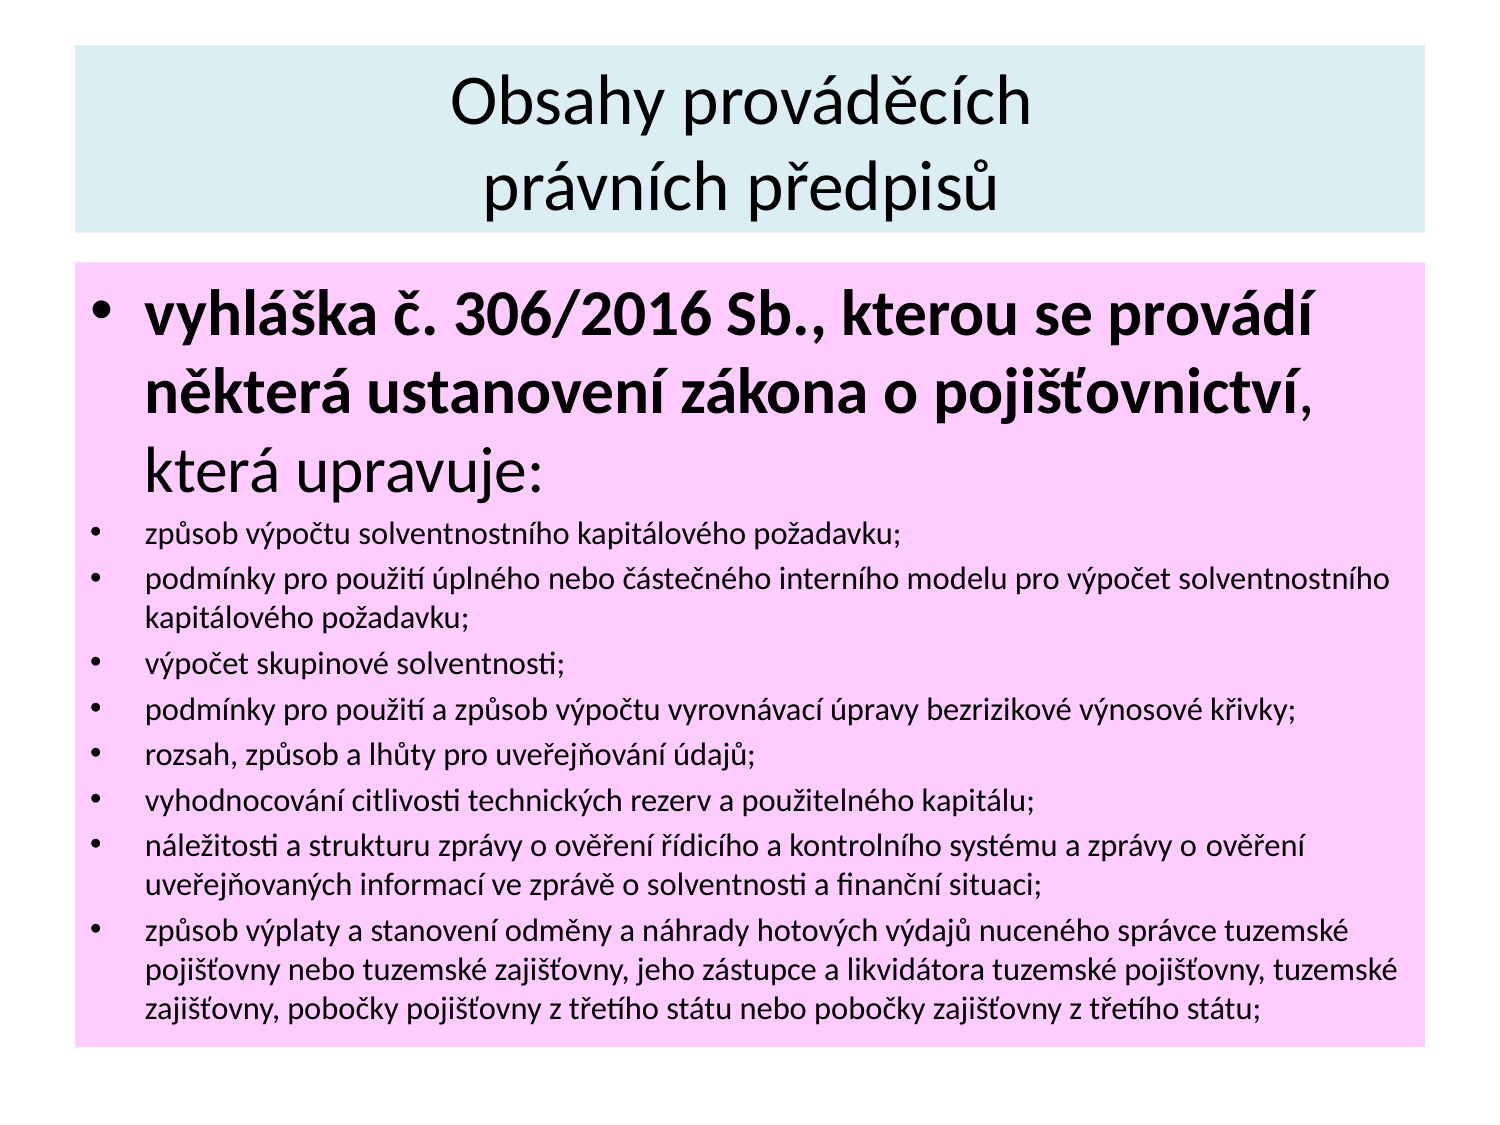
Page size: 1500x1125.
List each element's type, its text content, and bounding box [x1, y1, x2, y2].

title Obsahy prováděcích právních předpisů [75, 45, 1425, 233]
list vyhláška č. 306/2016 Sb., kterou se provádí některá ustanovení zákona o pojišťovnictví, která upravuje: způsob výpočtu solventnostního kapitálového požadavku; podmínky pro použití úplného nebo částečného interního modelu pro výpočet solventnostního kapitálového požadavku; výpočet skupinové solventnosti; podmínky pro použití a způsob výpočtu vyrovnávací úpravy bezrizikové výnosové křivky; rozsah, způsob a lhůty pro uveřejňování údajů; vyhodnocování citlivosti technických rezerv a použitelného kapitálu; náležitosti a strukturu zprávy o ověření řídicího a kontrolního systému a zprávy o ověření uveřejňovaných informací ve zprávě o solventnosti a finanční situaci; způsob výplaty a stanovení odměny a náhrady hotových výdajů nuceného správce tuzemské pojišťovny nebo tuzemské zajišťovny, jeho zástupce a likvidátora tuzemské pojišťovny, tuzemské zajišťovny, pobočky pojišťovny z třetího státu nebo pobočky zajišťovny z třetího státu; [75, 262, 1425, 1047]
